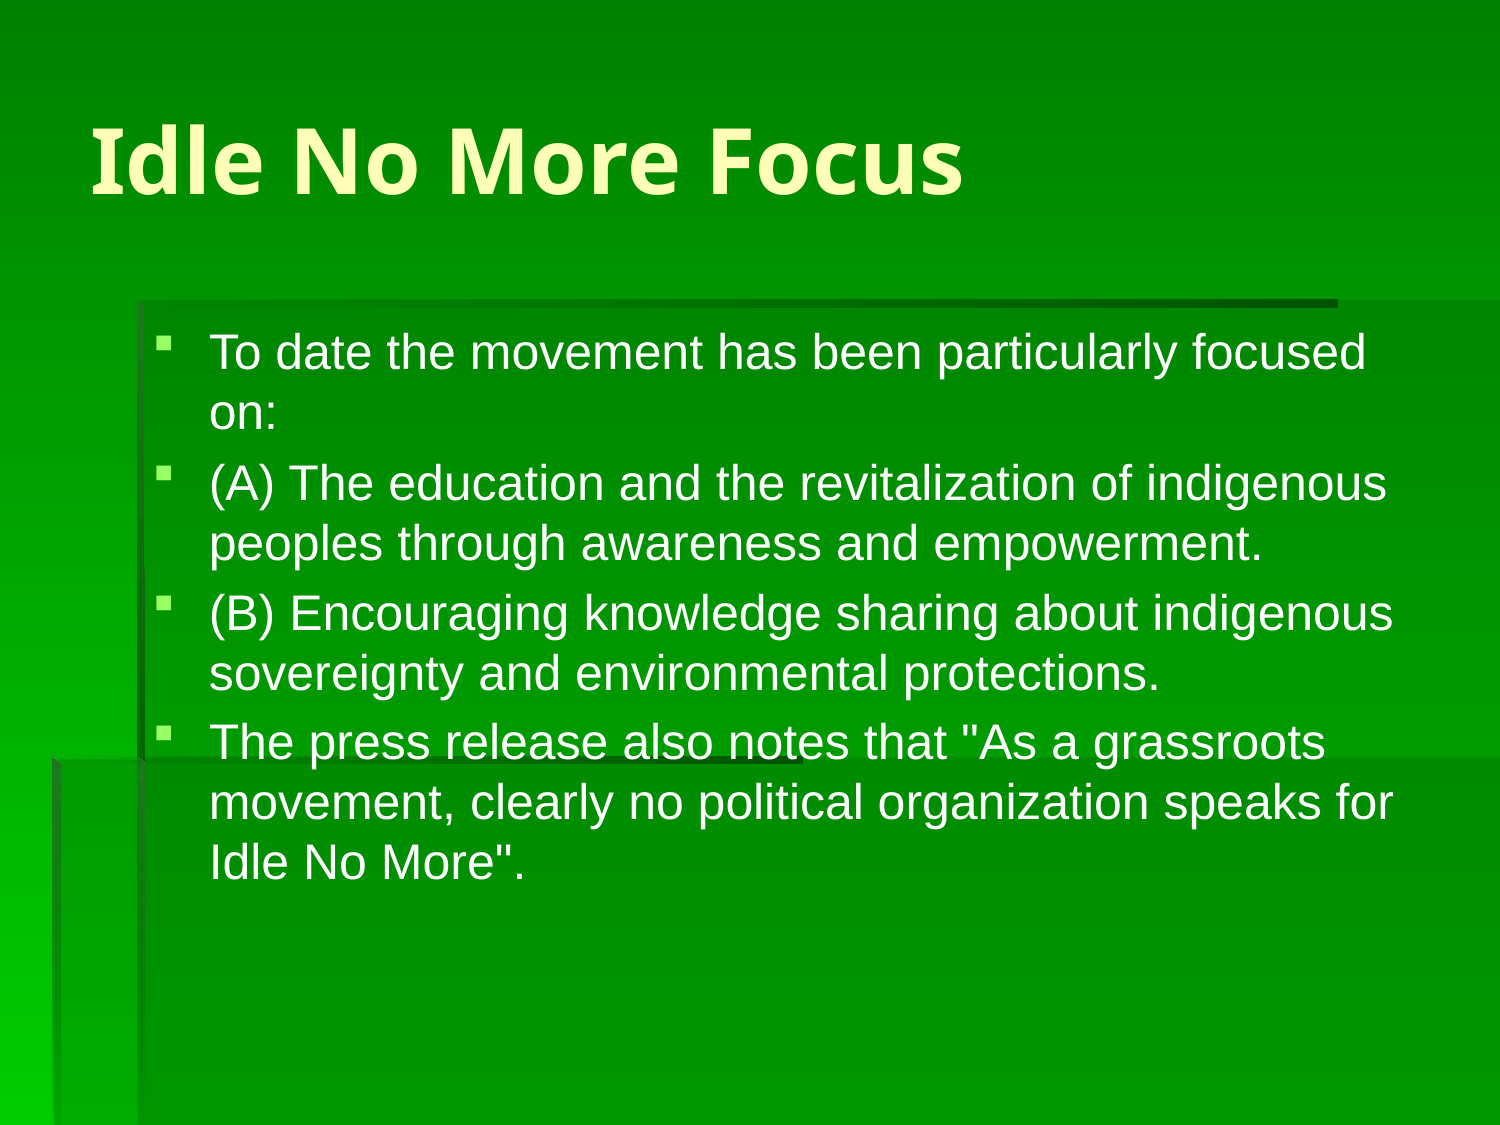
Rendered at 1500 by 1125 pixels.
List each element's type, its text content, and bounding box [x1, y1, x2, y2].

title Idle No More Focus [74, 39, 1451, 276]
list To date the movement has been particularly focused on: (A) The education and the revitalization of indigenous peoples through awareness and empowerment. (B) Encouraging knowledge sharing about indigenous sovereignty and environmental protections. The press release also notes that "As a grassroots movement, clearly no political organization speaks for Idle No More". [137, 312, 1452, 1001]
